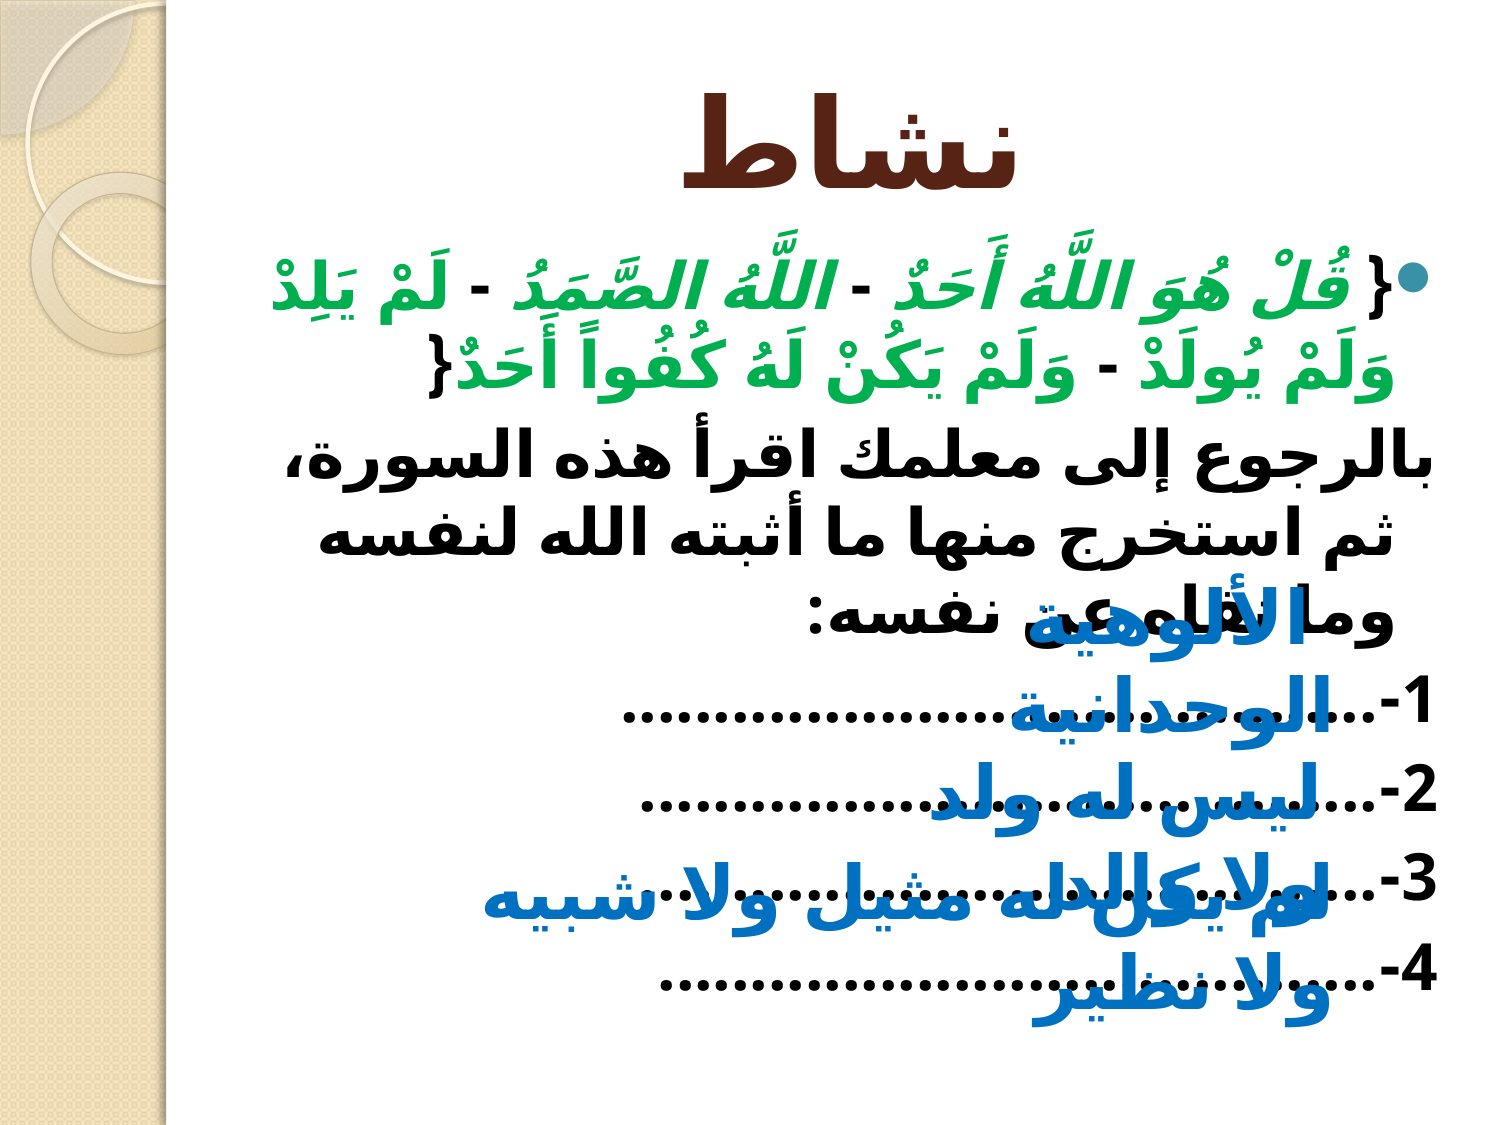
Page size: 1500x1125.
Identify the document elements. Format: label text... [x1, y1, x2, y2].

text_box الوحدانية [924, 649, 1350, 755]
title نشاط [235, 45, 1466, 233]
text_box لم يكن له مثيل ولا شبيه ولا نظير [462, 837, 1350, 1033]
list { قُلْ هُوَ اللَّهُ أَحَدٌ - اللَّهُ الصَّمَدُ - لَمْ يَلِدْ وَلَمْ يُولَدْ - وَلَمْ يَكُنْ لَهُ كُفُواً أَحَدٌ{ بالرجوع إلى معلمك اقرأ هذه السورة، ثم استخرج منها ما أثبته الله لنفسه وما نفاه عن نفسه: 1-......................................... 2-........................................ 3-........................................ 4-....................................... [235, 237, 1466, 1025]
text_box ليس له ولد ولا والد [799, 737, 1338, 837]
text_box الألوهية [887, 562, 1325, 668]
